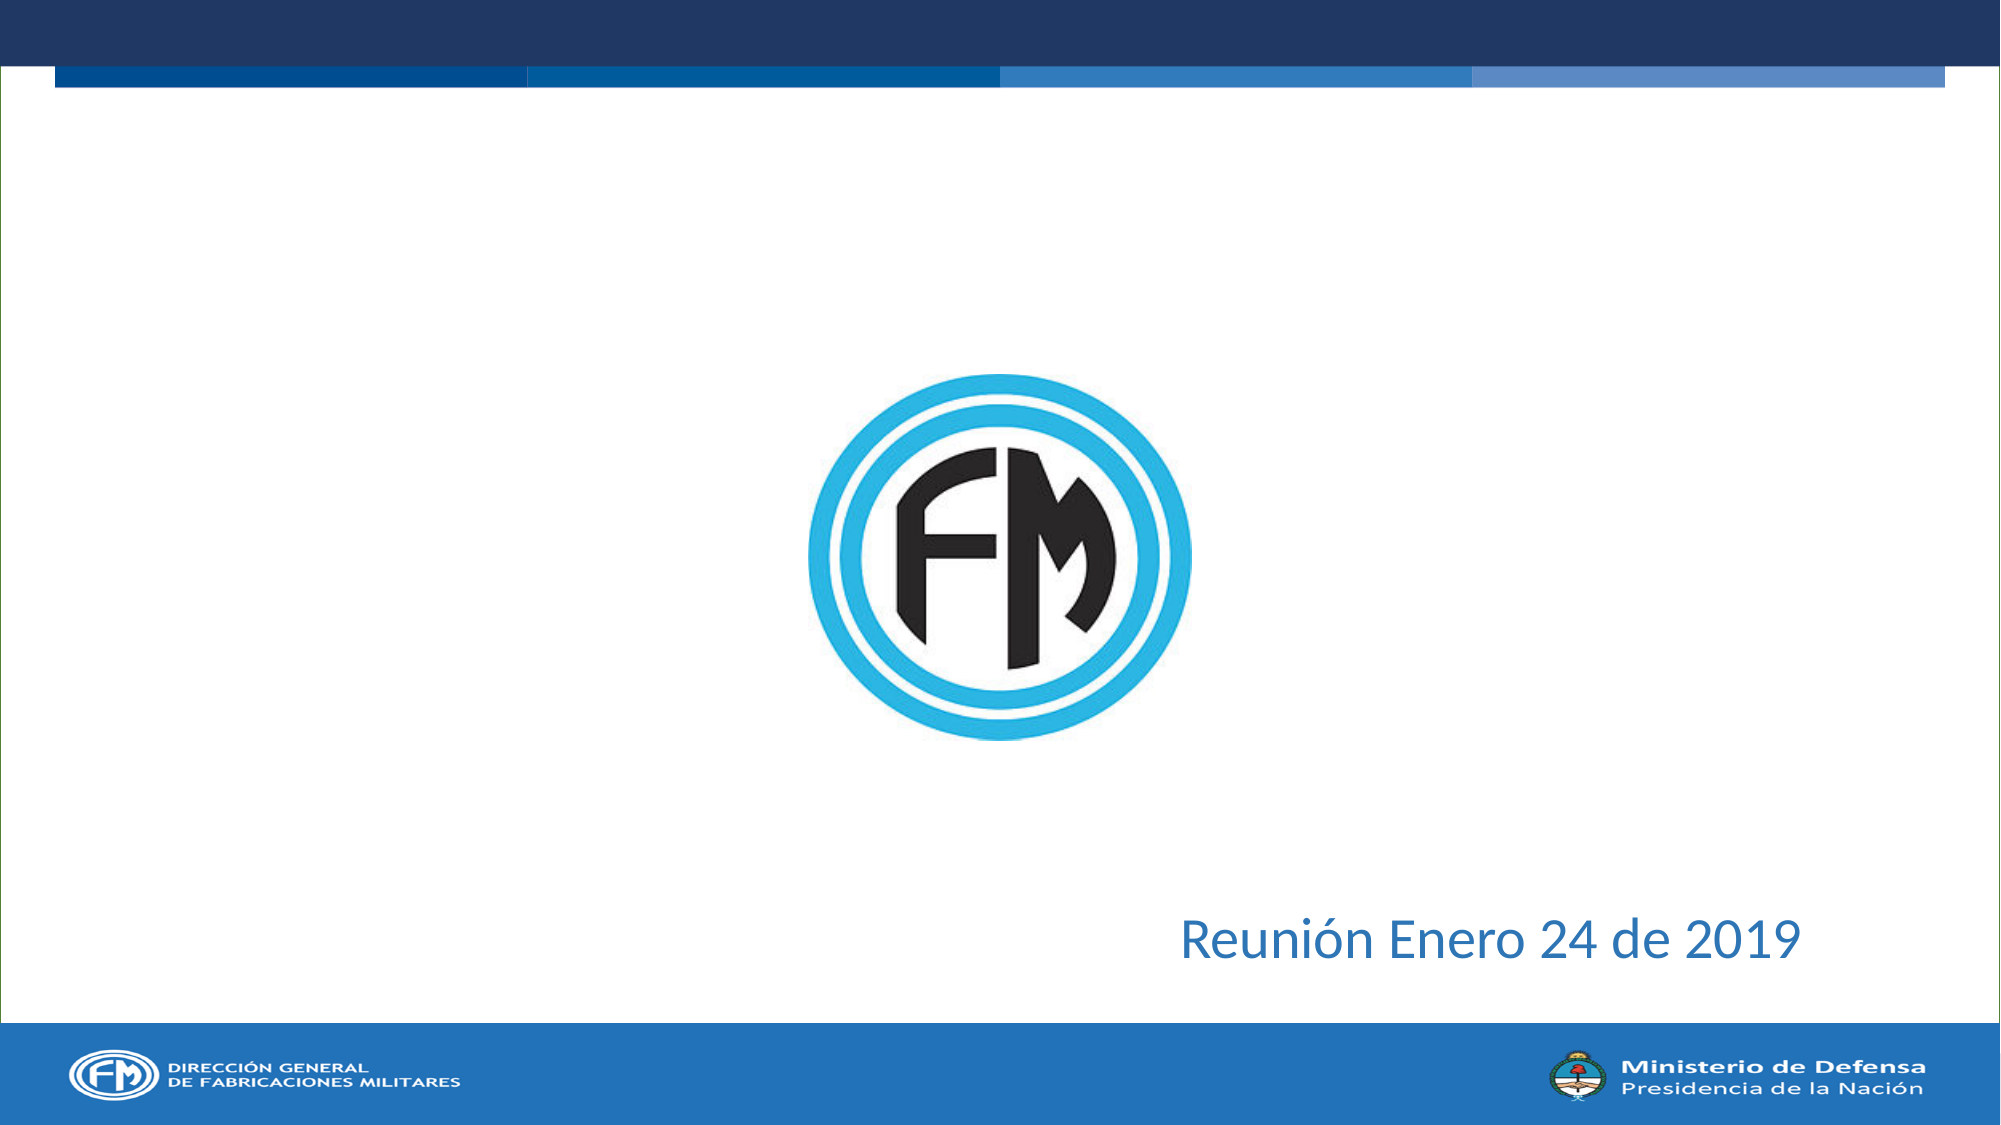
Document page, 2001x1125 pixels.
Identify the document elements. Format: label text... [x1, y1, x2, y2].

text_box Reunión Enero 24 de 2019 [1165, 893, 1898, 978]
picture [0, 67, 2000, 1125]
